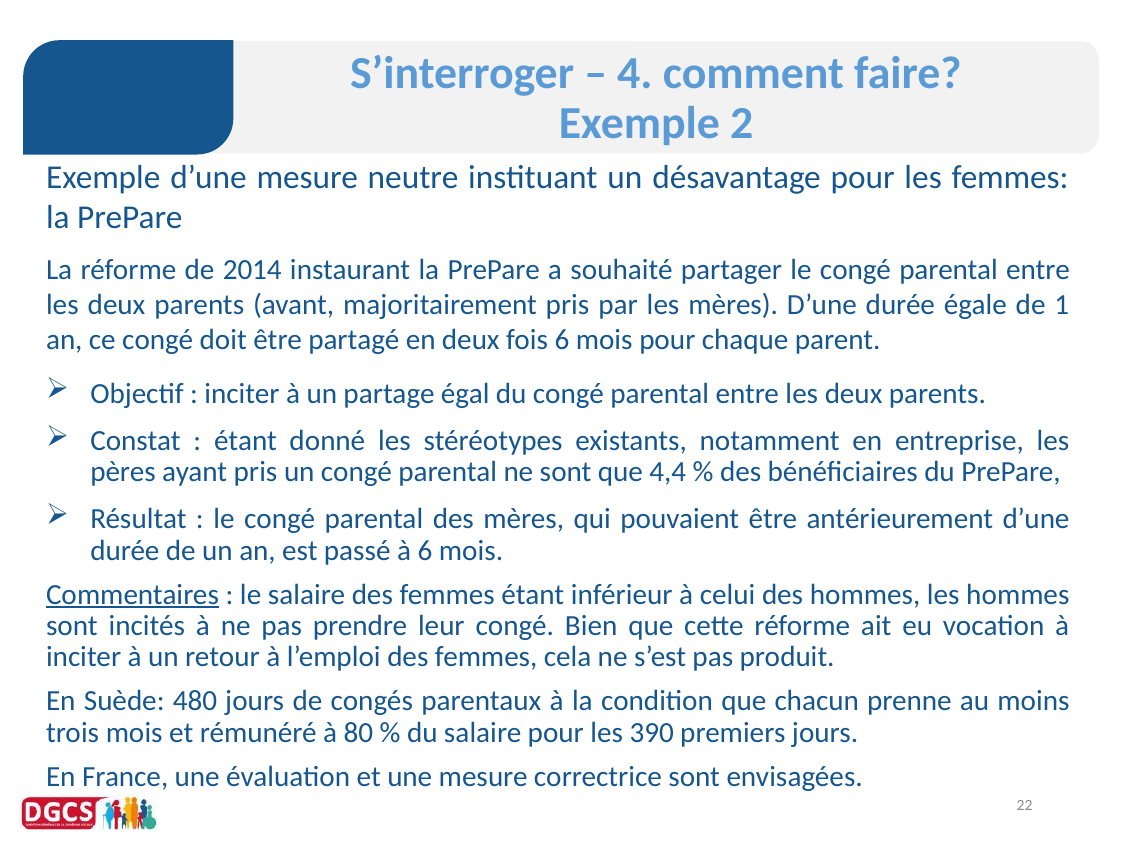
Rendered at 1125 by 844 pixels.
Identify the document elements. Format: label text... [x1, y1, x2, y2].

list Objectif : inciter à un partage égal du congé parental entre les deux parents. Constat : étant donné les stéréotypes existants, notamment en entreprise, les pères ayant pris un congé parental ne sont que 4,4 % des bénéficiaires du PrePare, Résultat : le congé parental des mères, qui pouvaient être antérieurement d’une durée de un an, est passé à 6 mois. Commentaires : le salaire des femmes étant inférieur à celui des hommes, les hommes sont incités à ne pas prendre leur congé. Bien que cette réforme ait eu vocation à inciter à un retour à l’emploi des femmes, cela ne s’est pas produit. En Suède: 480 jours de congés parentaux à la condition que chacun prenne au moins trois mois et rémunéré à 80 % du salaire pour les 390 premiers jours. En France, une évaluation et une mesure correctrice sont envisagées. [30, 370, 1086, 808]
list Exemple d’une mesure neutre instituant un désavantage pour les femmes: la PrePare La réforme de 2014 instaurant la PrePare a souhaité partager le congé parental entre les deux parents (avant, majoritairement pris par les mères). D’une durée égale de 1 an, ce congé doit être partagé en deux fois 6 mois pour chaque parent. [30, 147, 1086, 325]
picture [19, 791, 158, 833]
slide_number 22 [794, 782, 1048, 828]
title S’interroger – 4. comment faire? Exemple 2 [184, 42, 1095, 155]
